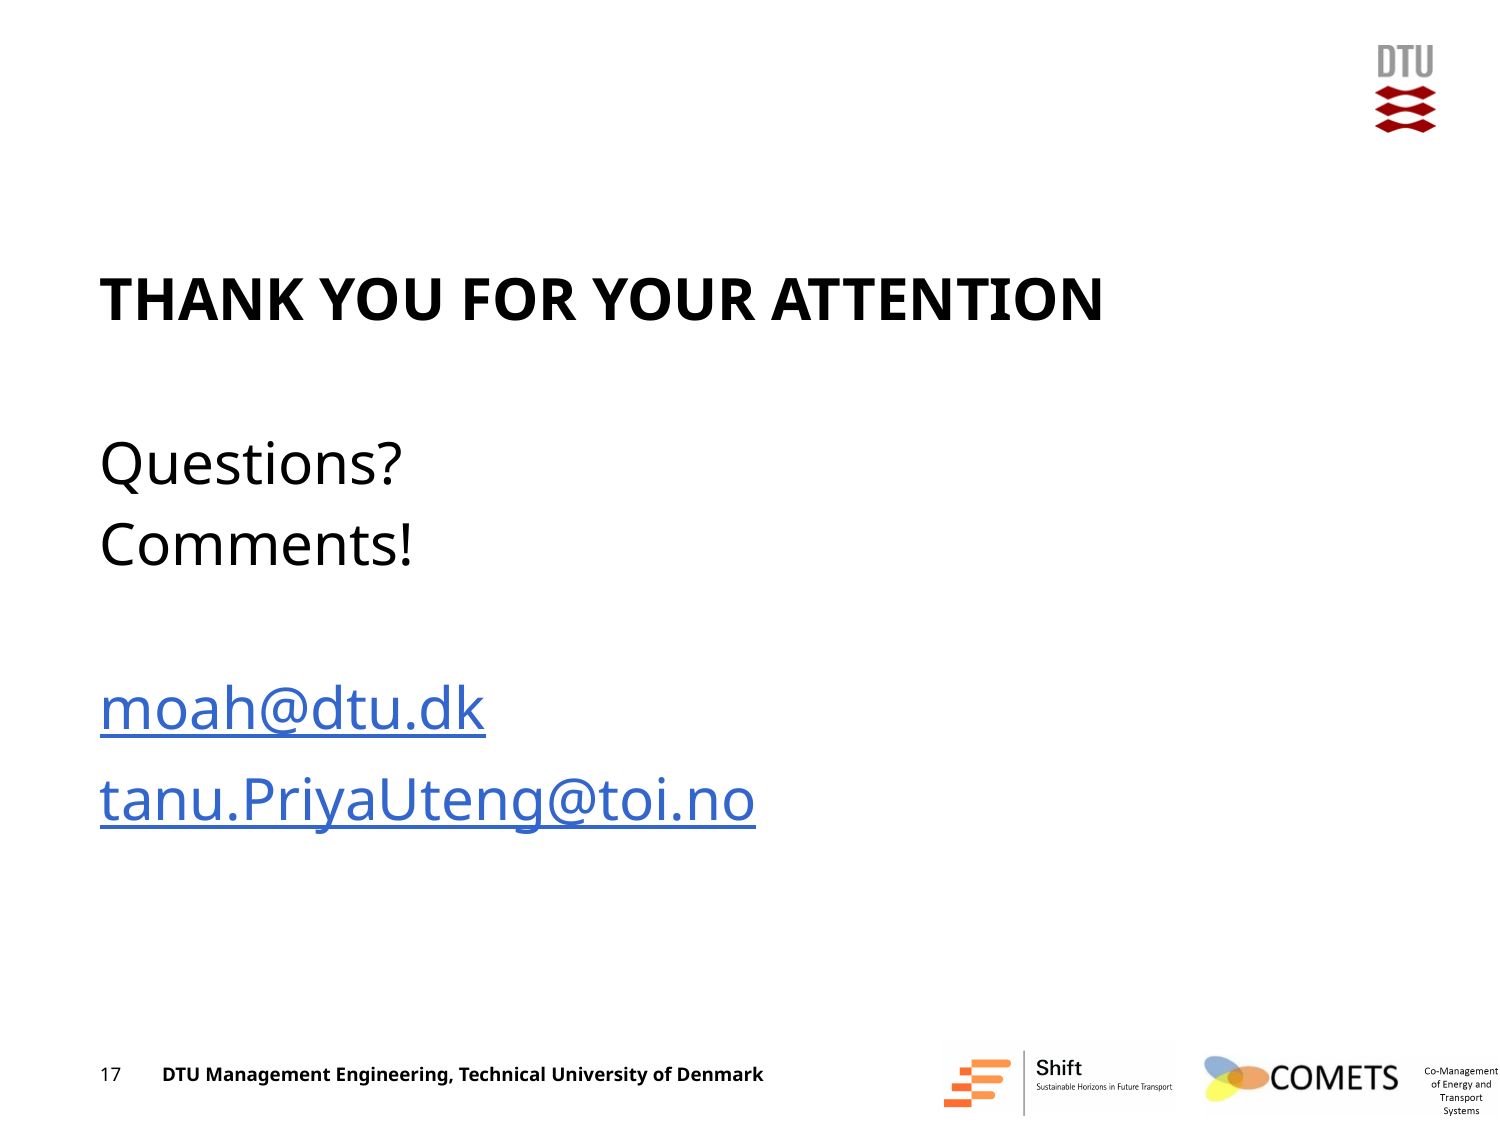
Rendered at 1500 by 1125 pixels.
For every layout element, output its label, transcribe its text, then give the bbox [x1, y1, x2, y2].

picture [1375, 45, 1436, 133]
picture [938, 1038, 1176, 1118]
picture [1202, 1054, 1499, 1118]
slide_number 17 [99, 1062, 151, 1113]
list THANK YOU FOR YOUR ATTENTION Questions? Comments! moah@dtu.dk tanu.PriyaUteng@toi.no [99, 262, 1375, 1012]
